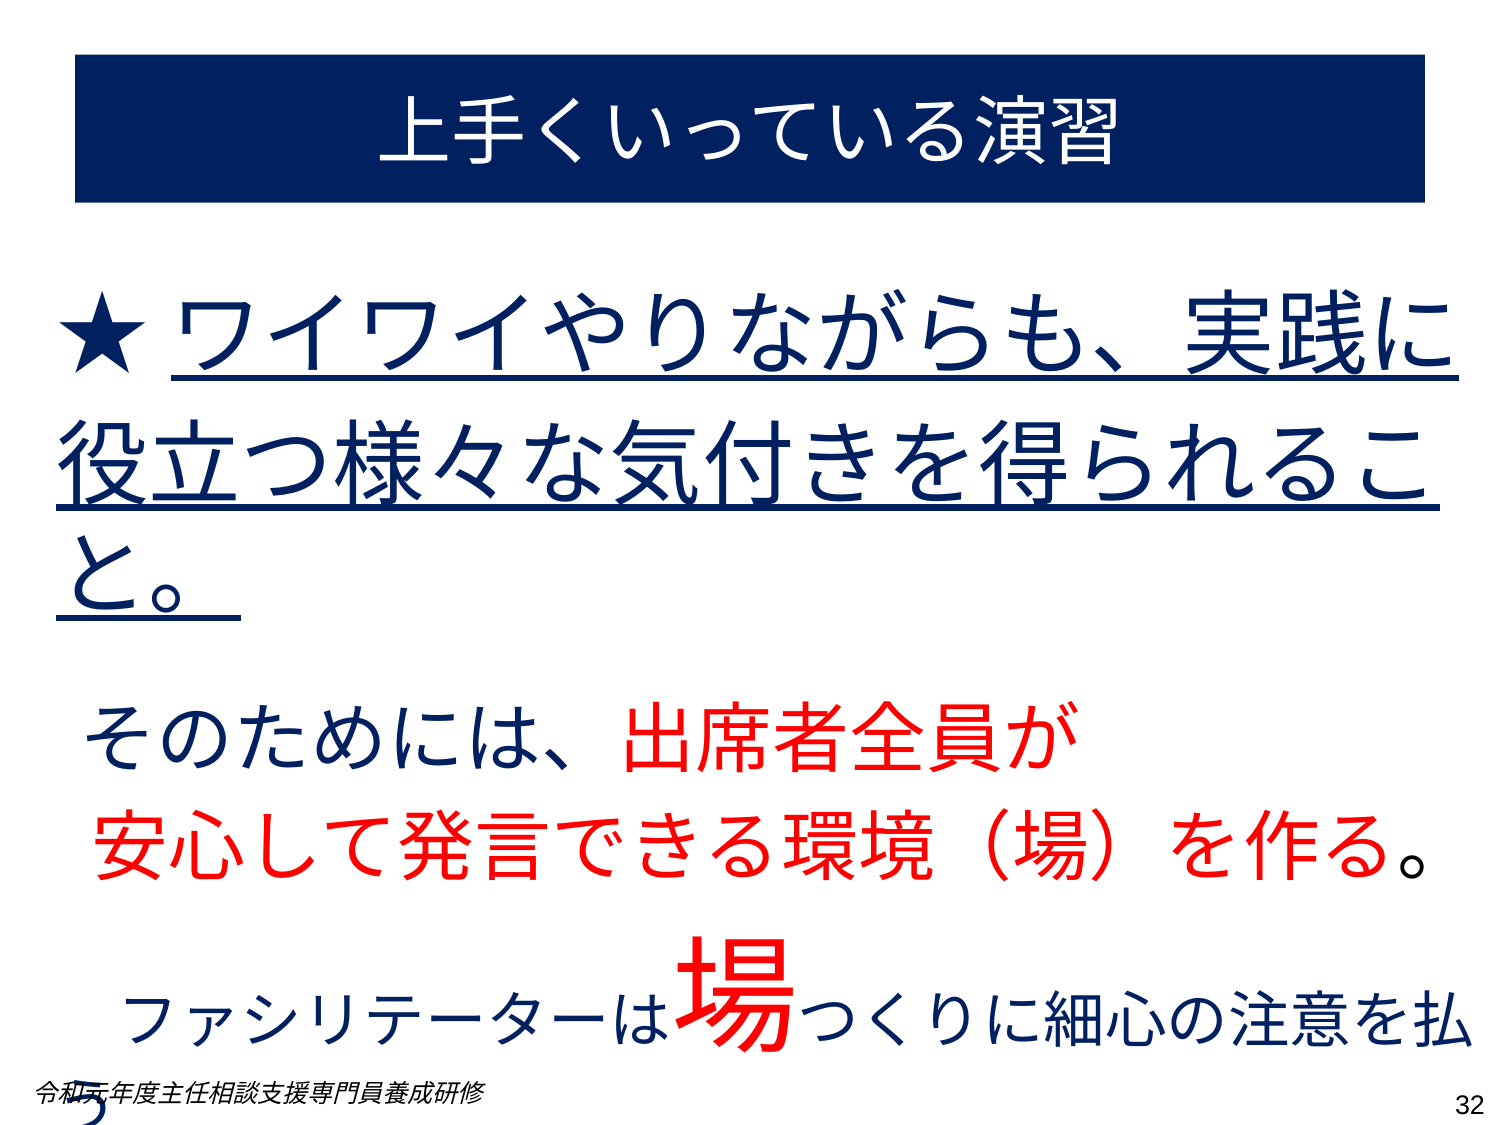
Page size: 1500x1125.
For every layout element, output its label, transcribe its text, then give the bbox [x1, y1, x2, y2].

title 上手くいっている演習 [75, 54, 1425, 203]
list ★ワイワイやりながらも、実践に 役立つ様々な気付きを得られること。 そのためには、出席者全員が 安心して発言できる環境（場）を作る。 ファシリテーターは場つくりに細心の注意を払う [41, 268, 1500, 1021]
text_box 令和元年度主任相談支援専門員養成研修 [17, 1070, 609, 1116]
slide_number 32 [1149, 1079, 1500, 1125]
